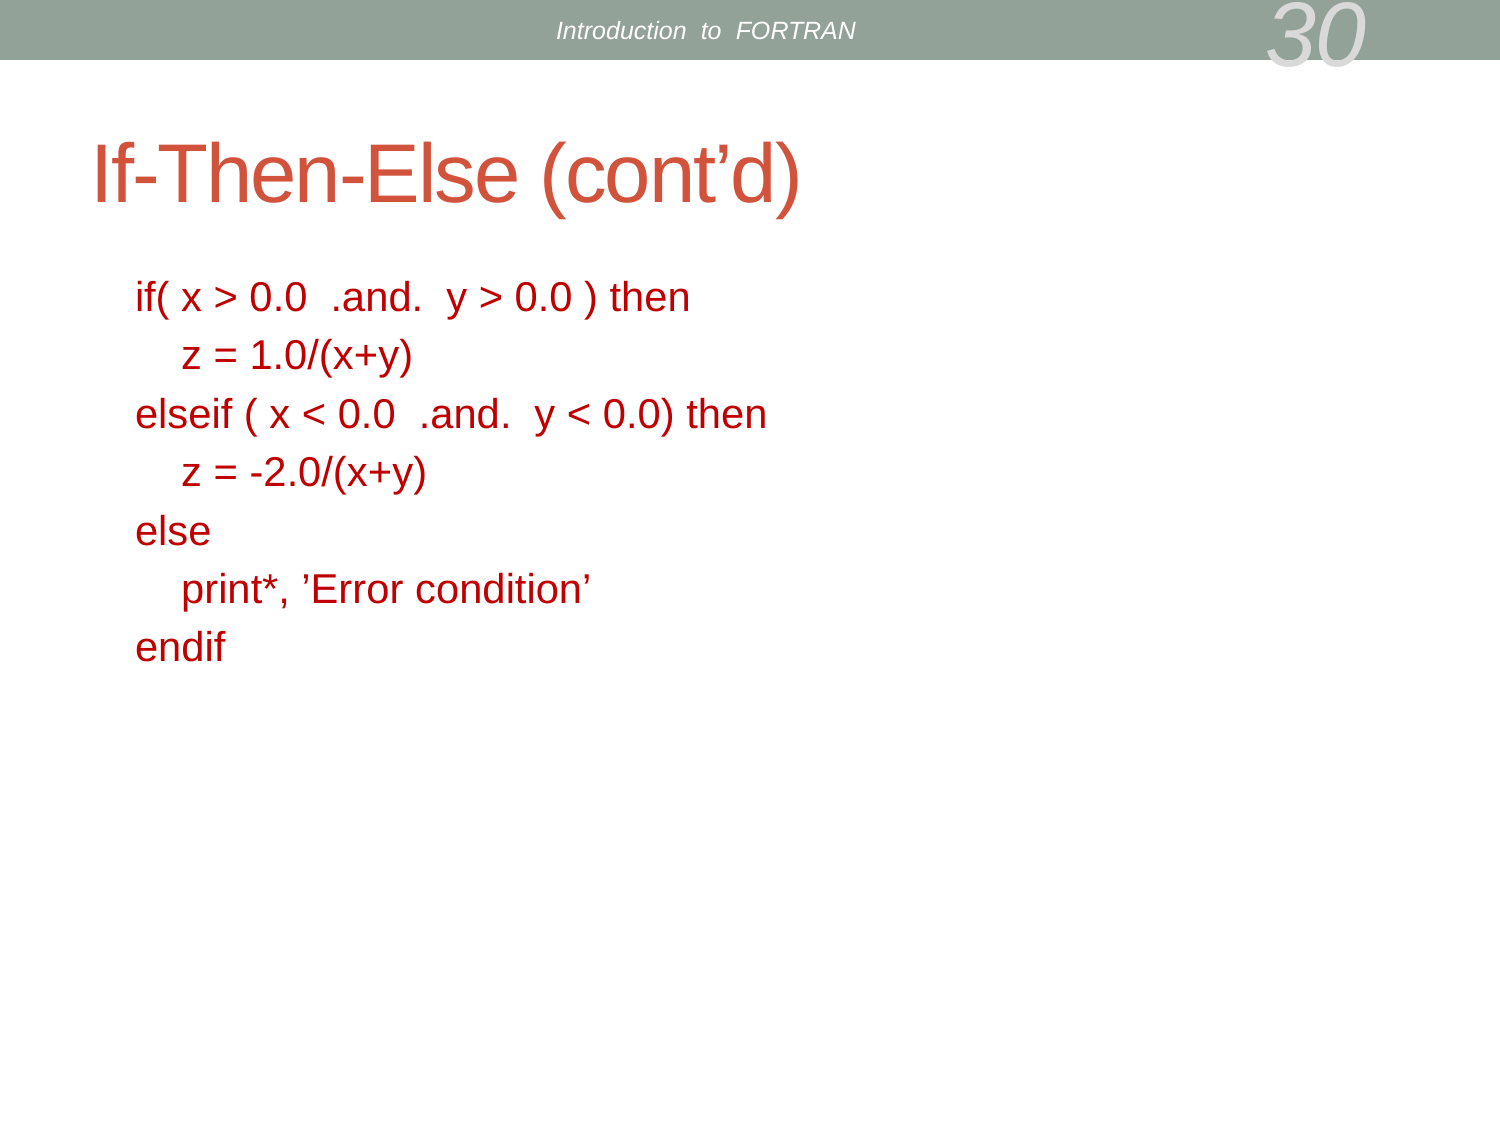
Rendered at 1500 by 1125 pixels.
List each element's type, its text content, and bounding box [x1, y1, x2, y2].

title If-Then-Else (cont’d) [75, 87, 1425, 250]
footer Introduction to FORTRAN [368, 3, 1044, 57]
list if( x > 0.0 .and. y > 0.0 ) then z = 1.0/(x+y) elseif ( x < 0.0 .and. y < 0.0) then z = -2.0/(x+y) else print*, ’Error condition’ endif [75, 262, 1425, 1063]
slide_number 30 [1250, 3, 1425, 57]
